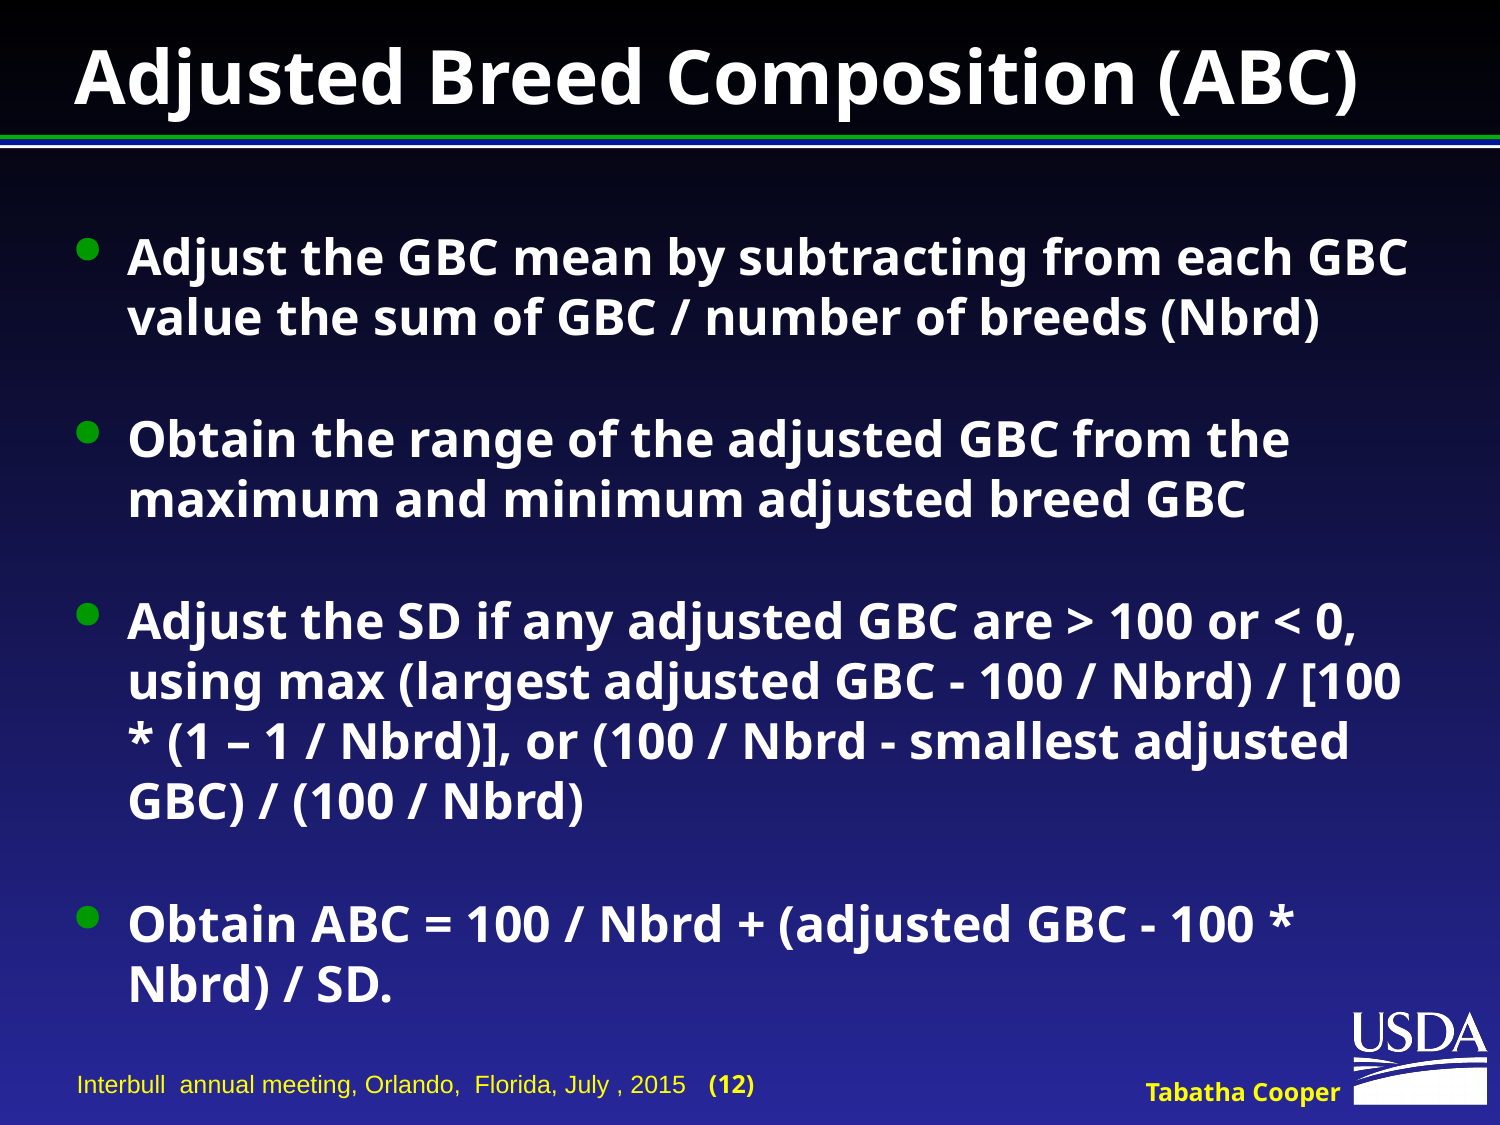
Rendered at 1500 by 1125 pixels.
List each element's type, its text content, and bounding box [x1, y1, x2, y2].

list Adjust the GBC mean by subtracting from each GBC value the sum of GBC / number of breeds (Nbrd) Obtain the range of the adjusted GBC from the maximum and minimum adjusted breed GBC Adjust the SD if any adjusted GBC are > 100 or < 0, using max (largest adjusted GBC - 100 / Nbrd) / [100 * (1 – 1 / Nbrd)], or (100 / Nbrd - smallest adjusted GBC) / (100 / Nbrd) Obtain ABC = 100 / Nbrd + (adjusted GBC - 100 * Nbrd) / SD. [74, 224, 1425, 1125]
title Adjusted Breed Composition (ABC) [74, 29, 1425, 121]
picture [1425, 1011, 1489, 1105]
